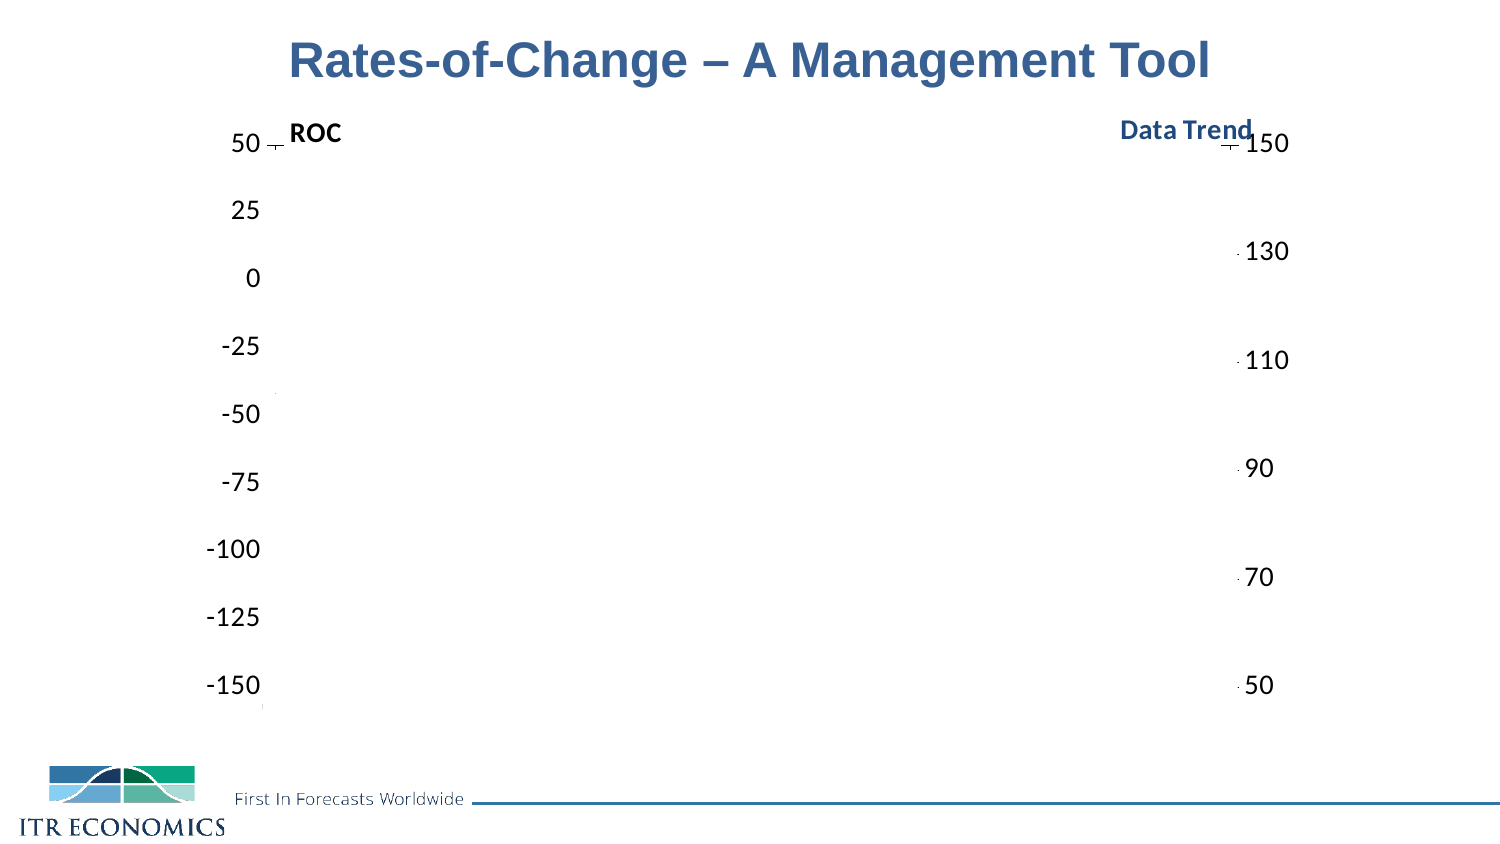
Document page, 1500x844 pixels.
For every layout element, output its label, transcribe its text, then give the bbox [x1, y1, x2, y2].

title Rates-of-Change – A Management Tool [0, 5, 1500, 109]
chart [206, 102, 1306, 732]
picture [19, 766, 511, 837]
text_box 35 [1050, 54, 1313, 99]
